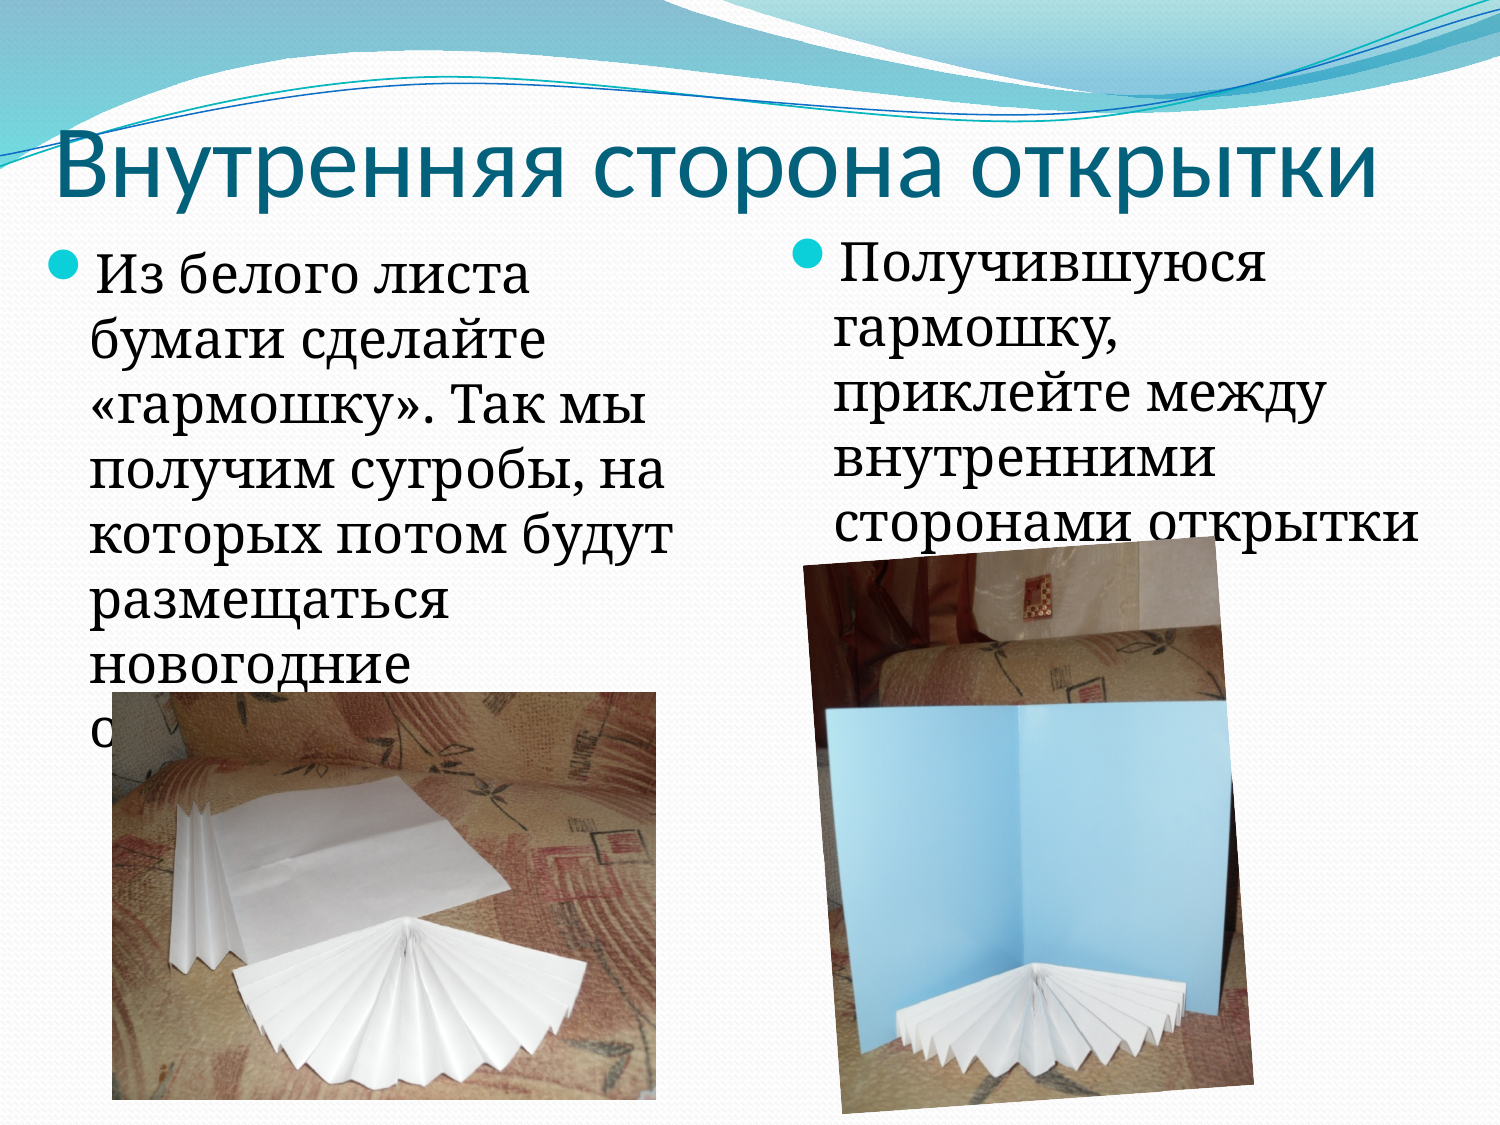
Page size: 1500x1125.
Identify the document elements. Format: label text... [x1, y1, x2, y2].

title Внутренняя сторона открытки [53, 30, 1404, 219]
picture [111, 692, 656, 1101]
picture [752, 537, 1304, 1031]
list Из белого листа бумаги сделайте «гармошку». Так мы получим сугробы, на которых потом будут размещаться новогодние объекты. [29, 231, 692, 995]
list Получившуюся гармошку, приклейте между внутренними сторонами открытки [773, 219, 1437, 948]
picture [838, 1042, 1254, 1114]
